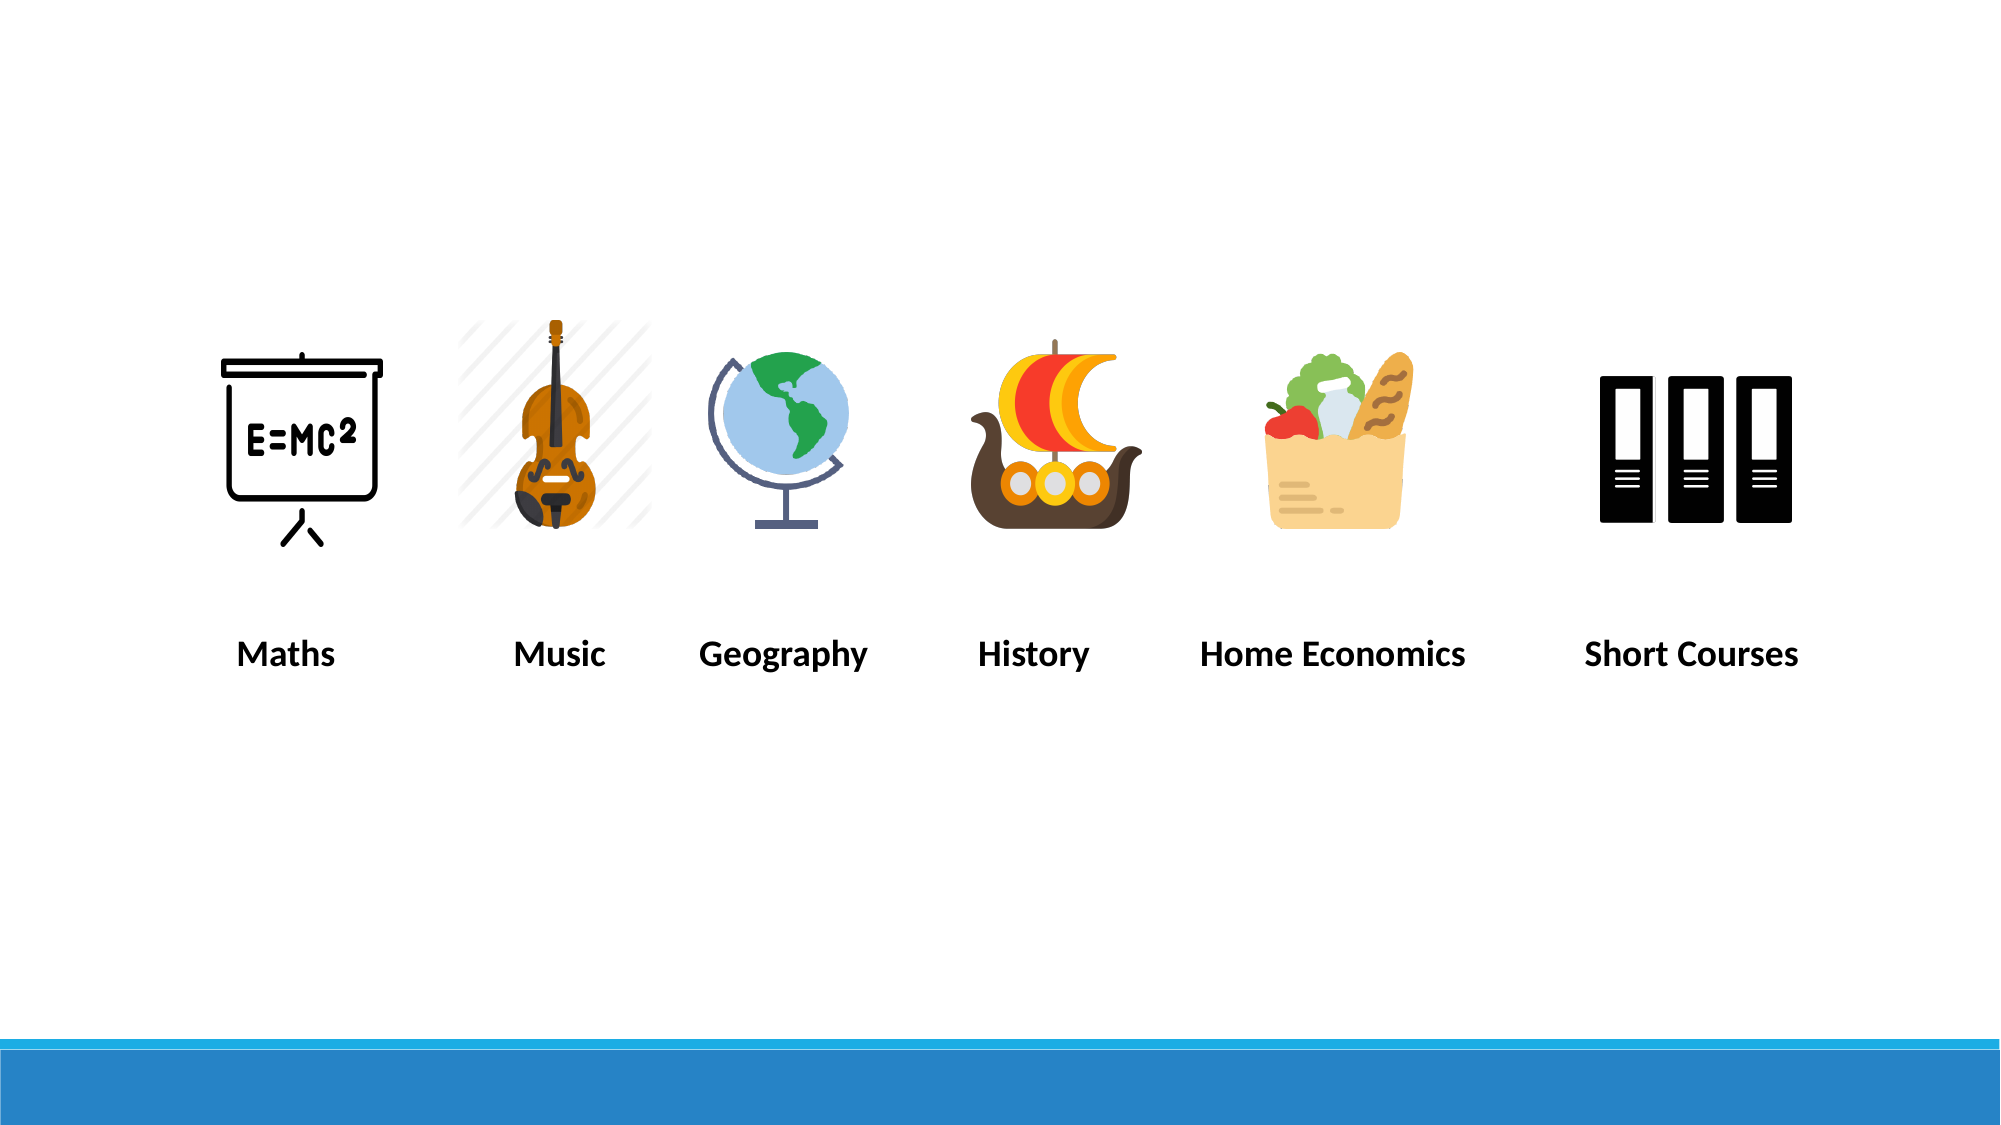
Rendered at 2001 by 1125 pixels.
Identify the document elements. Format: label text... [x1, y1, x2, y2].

picture [686, 352, 869, 529]
text_box Maths Music Geography History Home Economics Short Courses [221, 621, 1917, 682]
picture [458, 319, 652, 529]
picture [971, 339, 1142, 529]
picture [1600, 370, 1793, 528]
picture [221, 352, 383, 548]
picture [1244, 352, 1434, 529]
